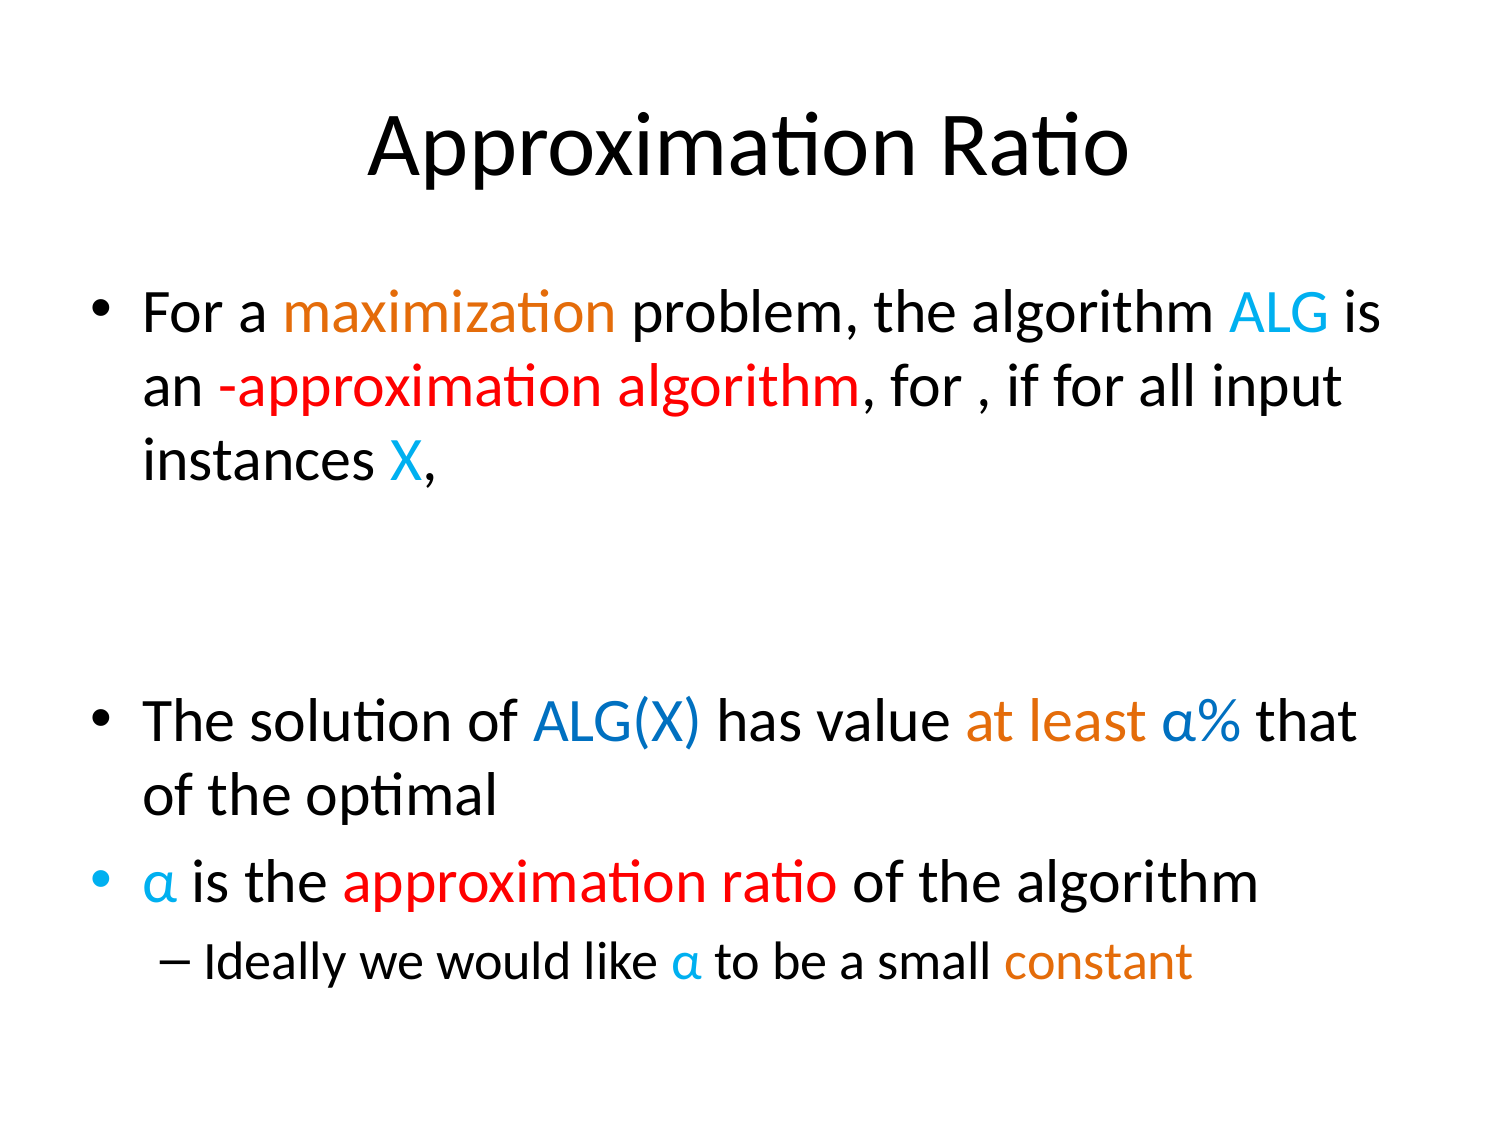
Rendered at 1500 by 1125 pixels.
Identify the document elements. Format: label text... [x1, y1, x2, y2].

title Approximation Ratio [75, 45, 1425, 233]
